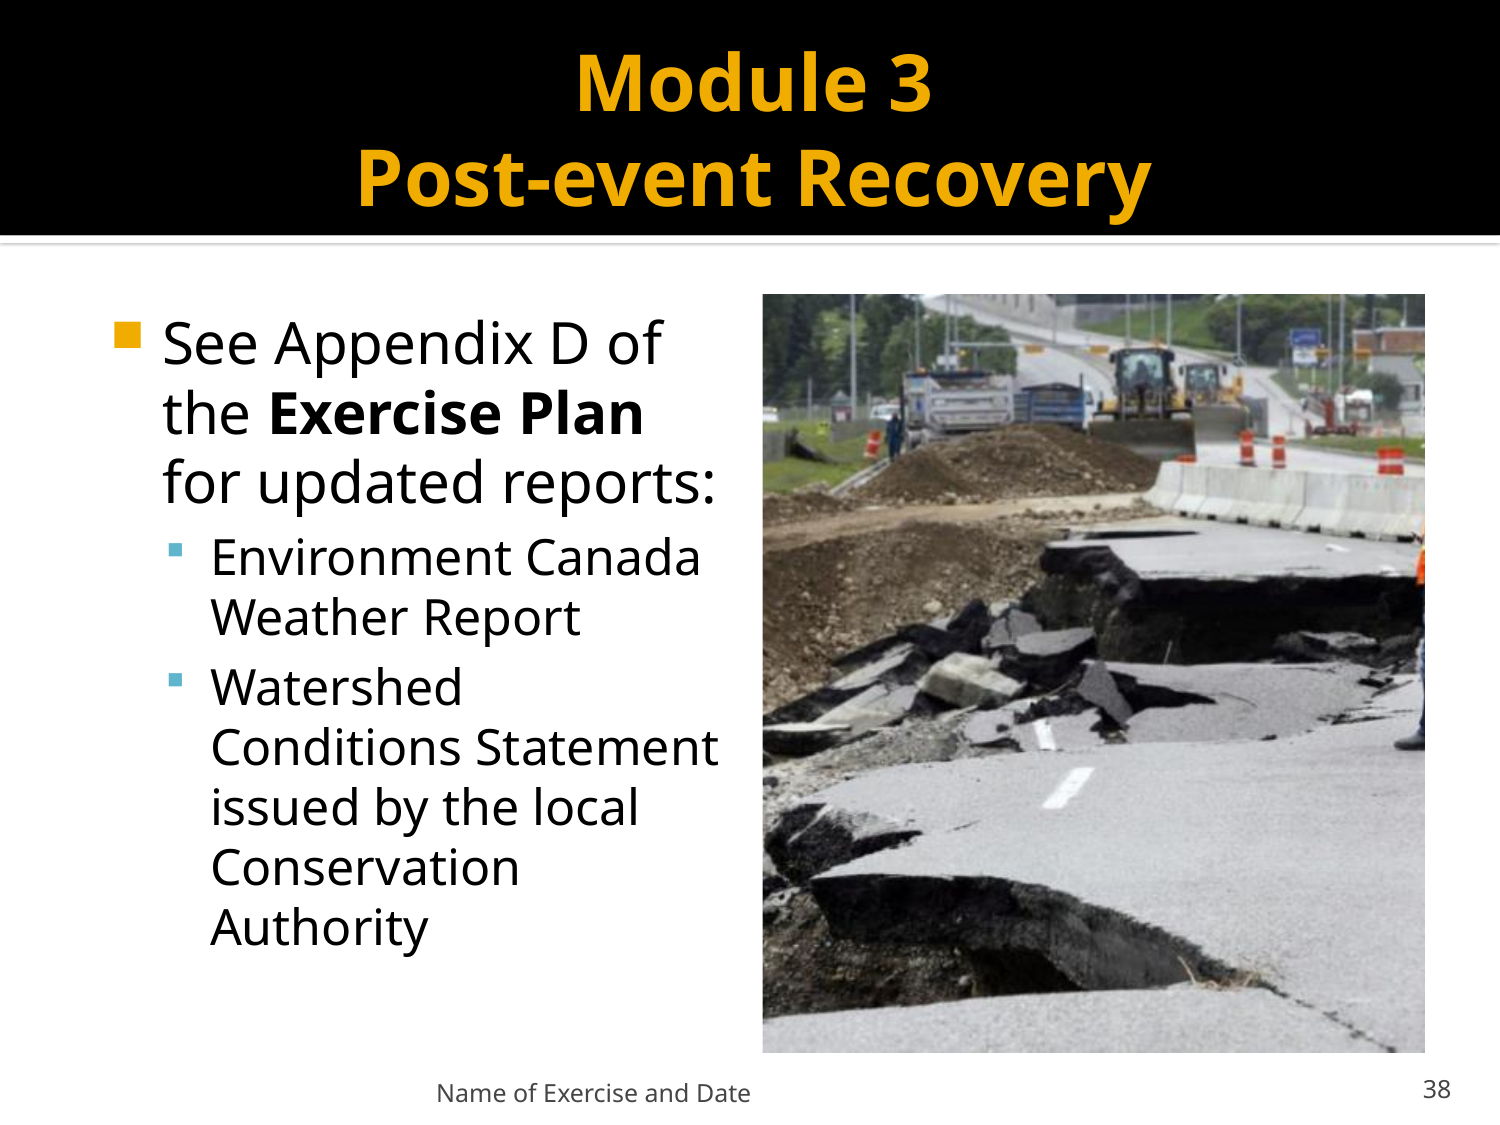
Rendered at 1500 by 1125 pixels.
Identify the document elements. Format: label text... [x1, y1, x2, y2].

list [762, 294, 1425, 1053]
slide_number 39 [1345, 1062, 1467, 1108]
footer Name of Exercise and Date [428, 1062, 1333, 1108]
list See Appendix D of the Exercise Plan for updated reports: Environment Canada Weather Report Watershed Conditions Statement issued by the local Conservation Authority [75, 291, 738, 1050]
title Module 3 Post-event Recovery [75, 24, 1425, 231]
